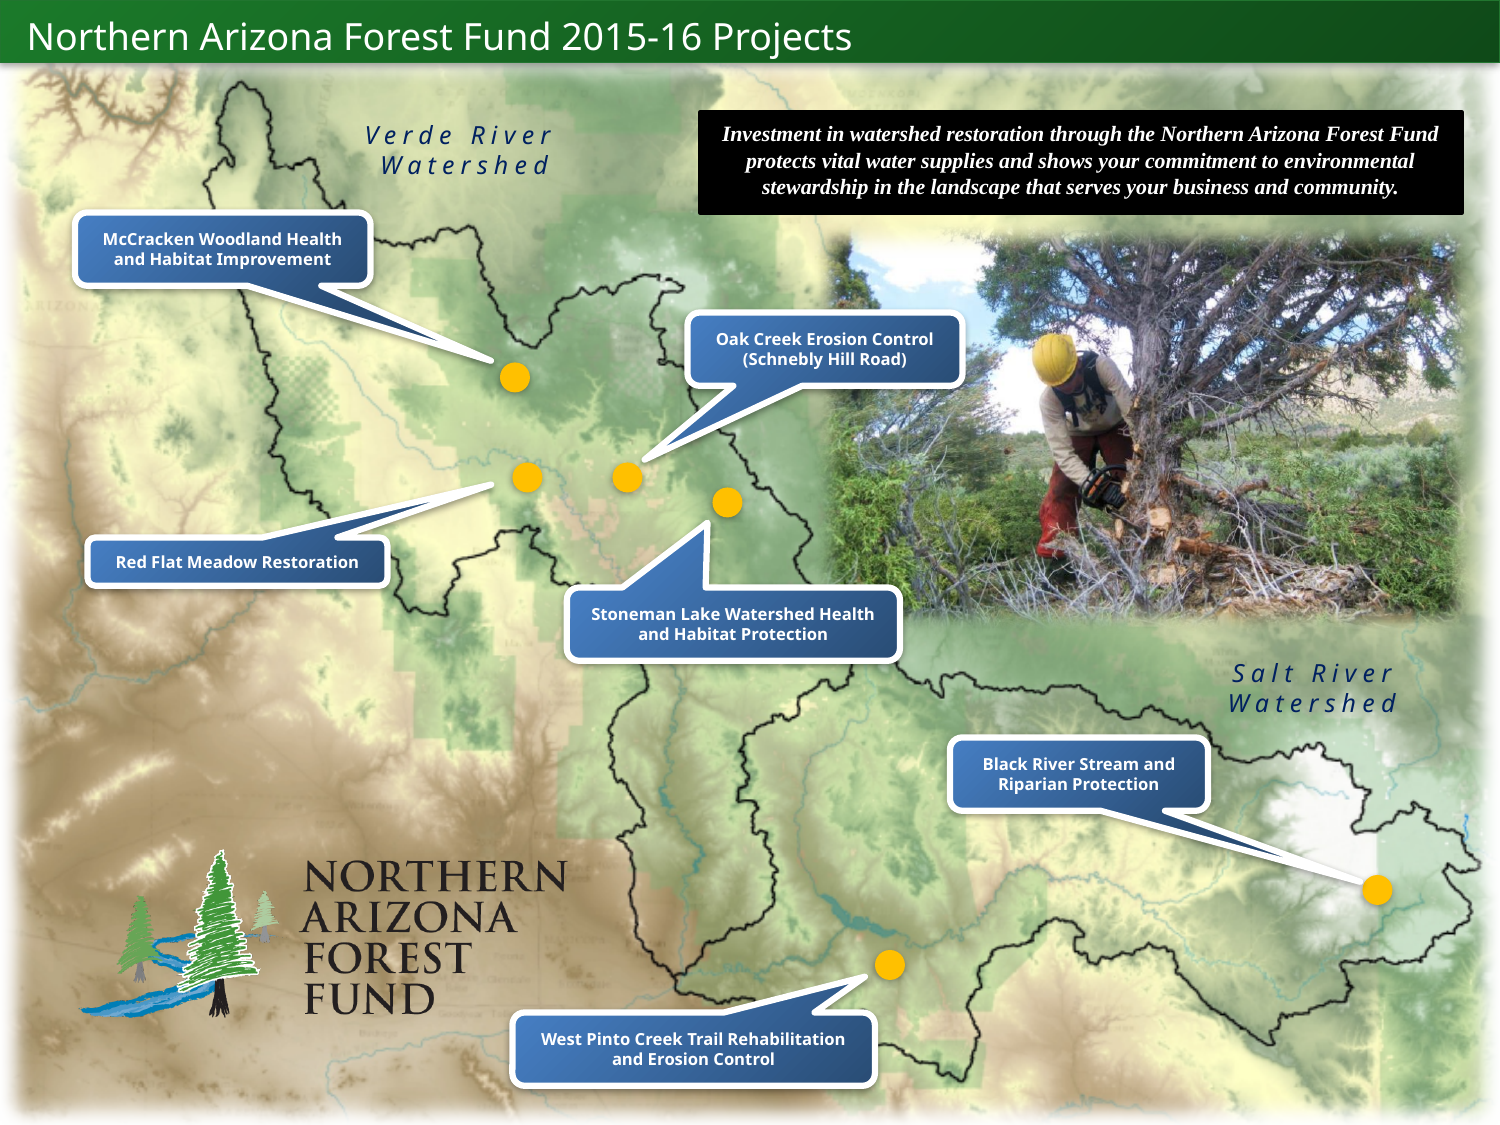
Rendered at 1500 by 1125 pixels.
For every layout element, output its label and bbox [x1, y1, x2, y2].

text_box [0, 0, 1500, 1125]
